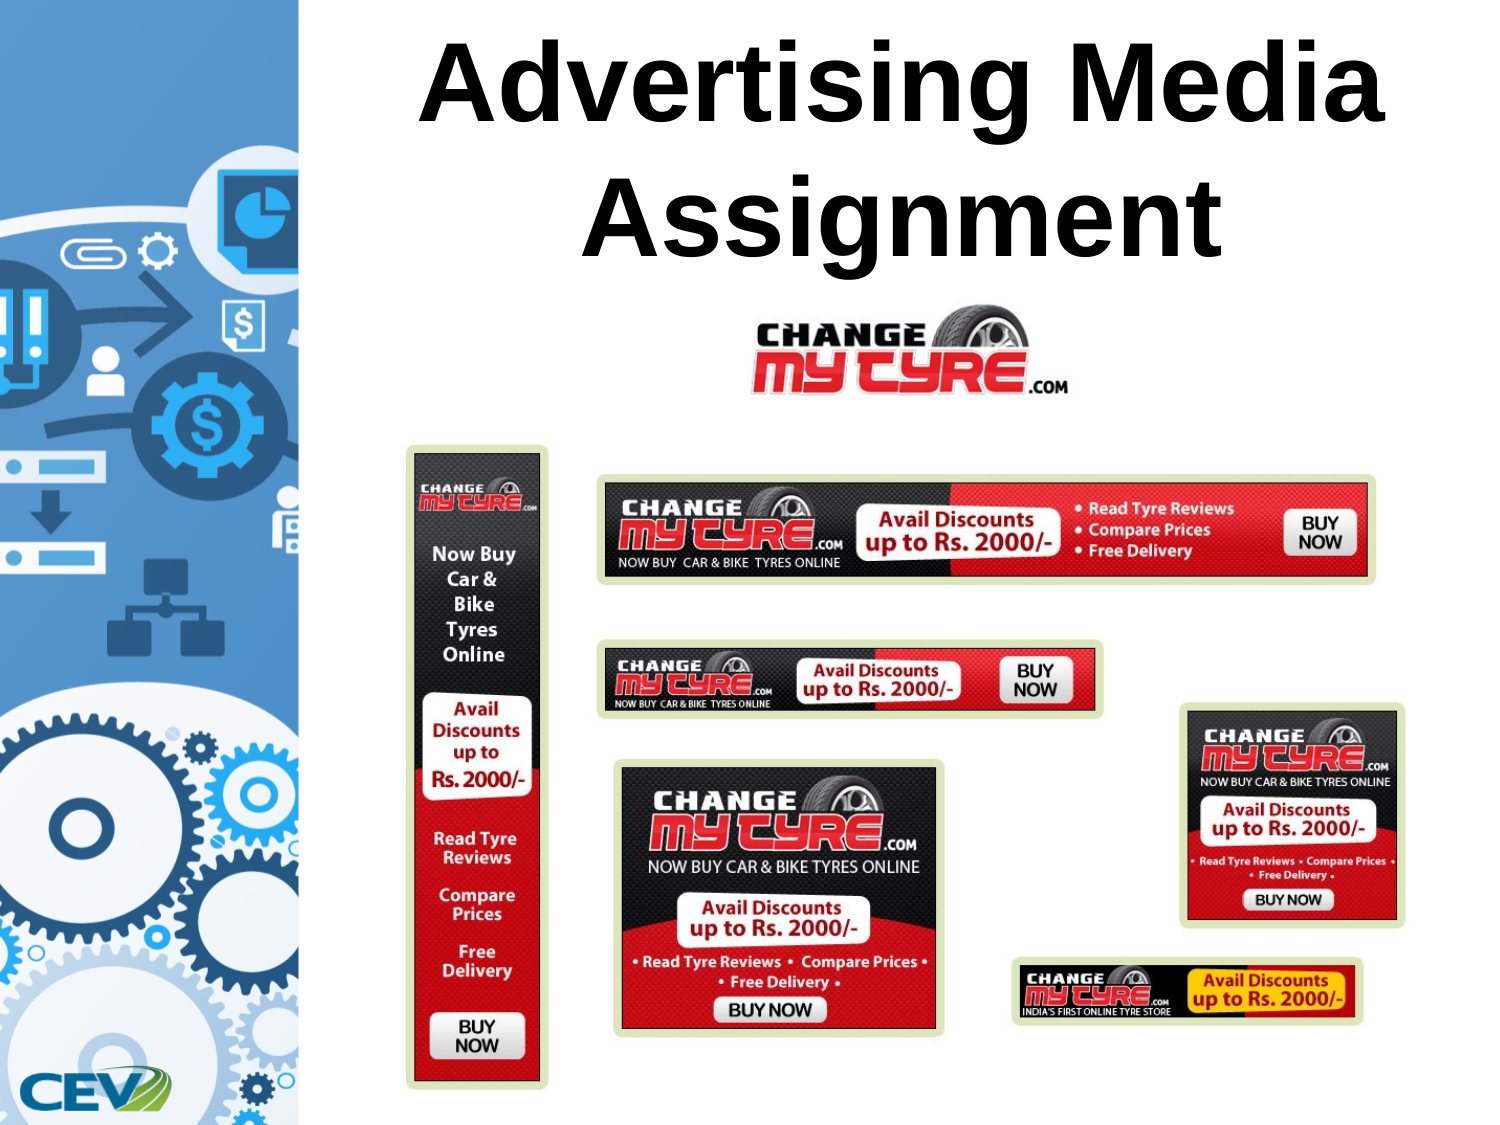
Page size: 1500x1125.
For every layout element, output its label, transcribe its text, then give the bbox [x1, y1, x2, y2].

picture [0, 0, 1500, 1125]
title Advertising Media Assignment [300, 50, 1500, 238]
